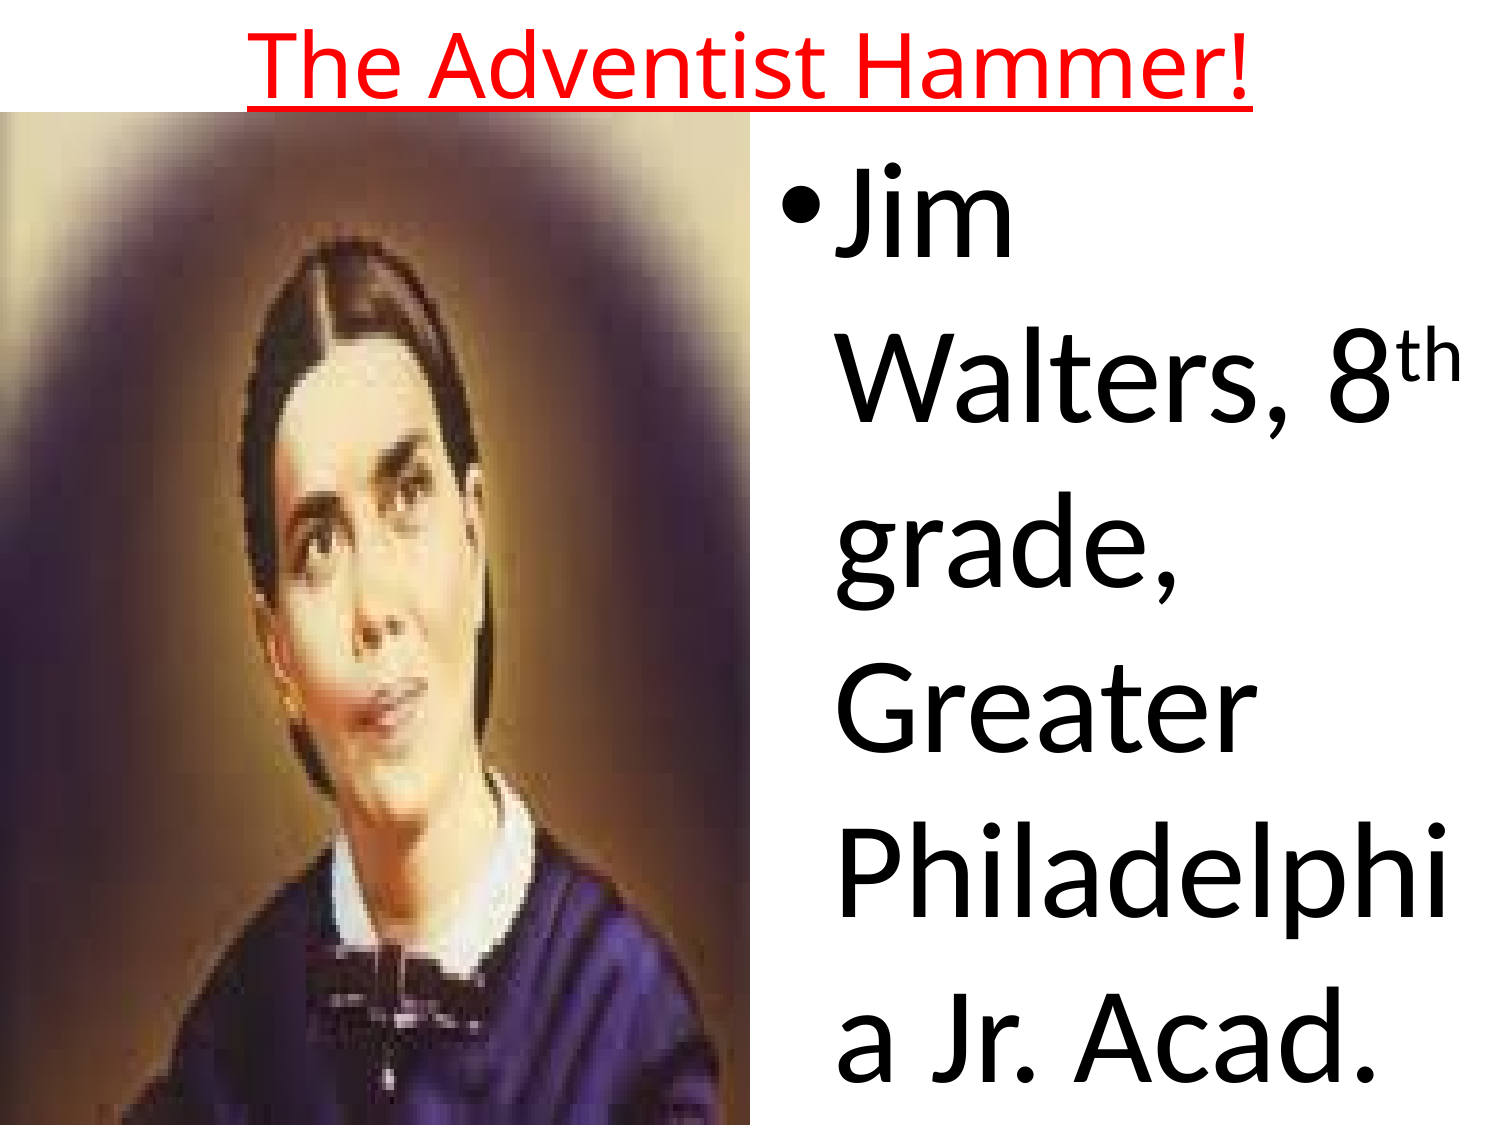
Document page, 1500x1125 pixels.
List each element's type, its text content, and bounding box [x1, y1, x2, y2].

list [0, 112, 751, 1125]
list Jim Walters, 8th grade, Greater Philadelphia Jr. Acad. [762, 112, 1500, 1125]
title The Adventist Hammer! [75, 0, 1425, 125]
